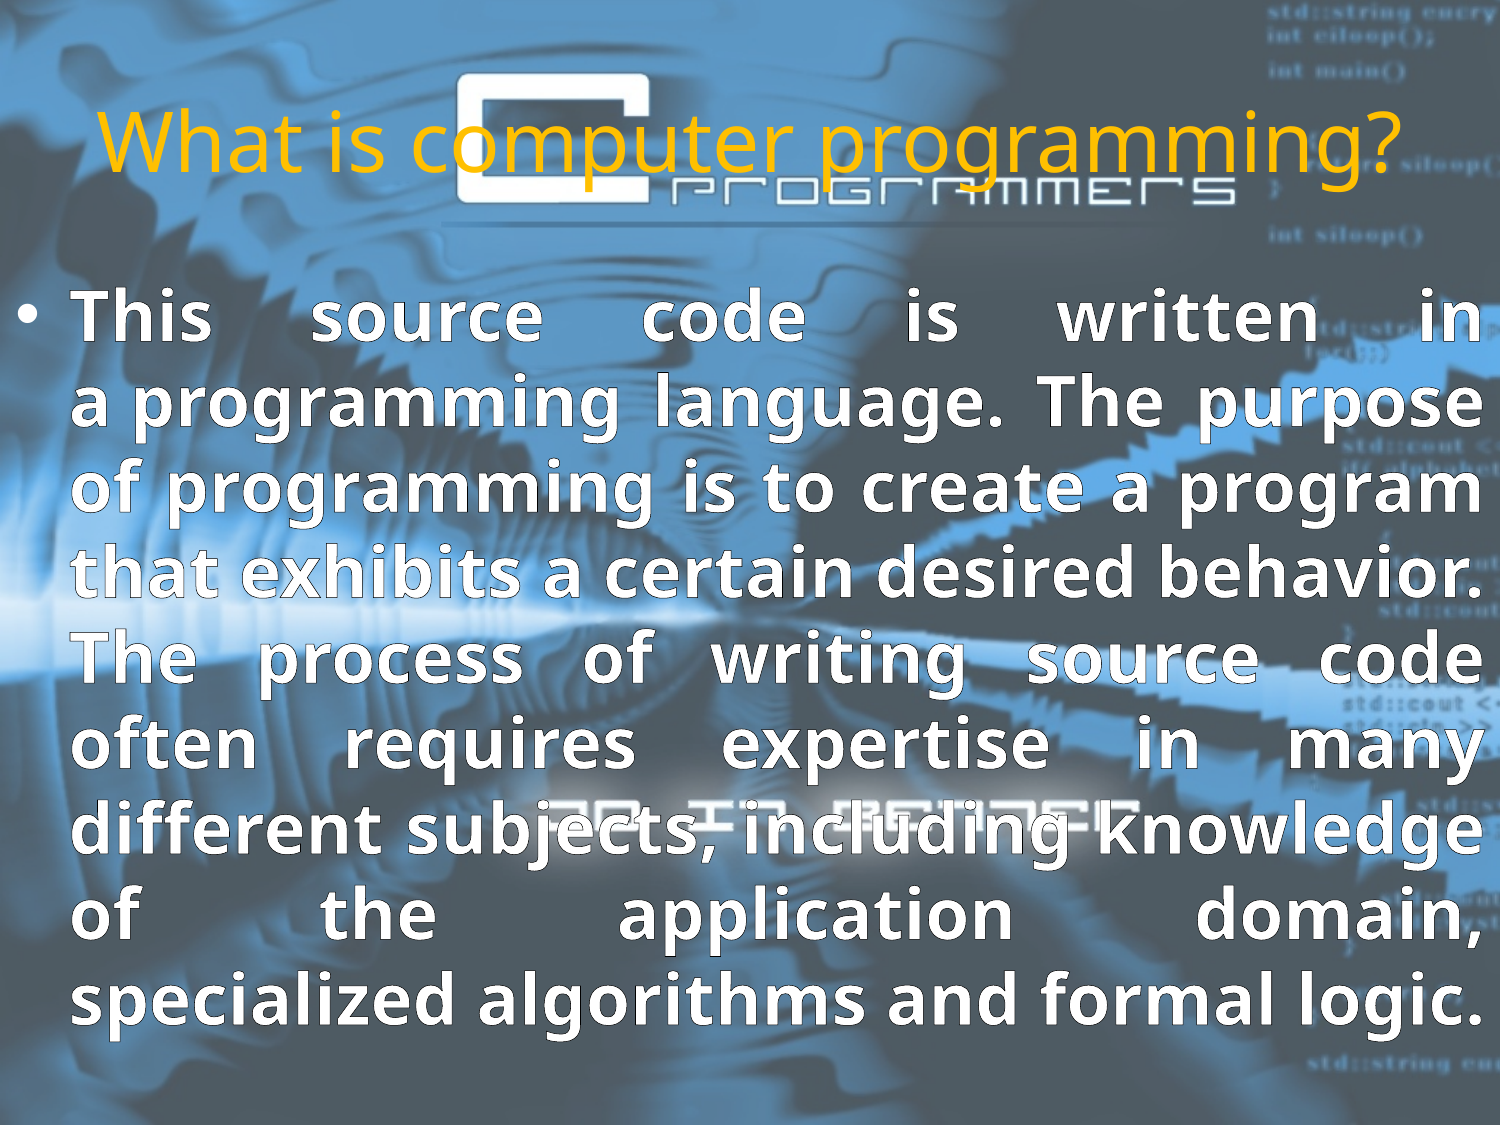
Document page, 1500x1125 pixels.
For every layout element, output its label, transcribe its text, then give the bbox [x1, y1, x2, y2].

list This source code is written in a programming language. The purpose of programming is to create a program that exhibits a certain desired behavior. The process of writing source code often requires expertise in many different subjects, including knowledge of the application domain, specialized algorithms and formal logic. [0, 262, 1500, 1125]
title What is computer programming? [0, 45, 1500, 233]
